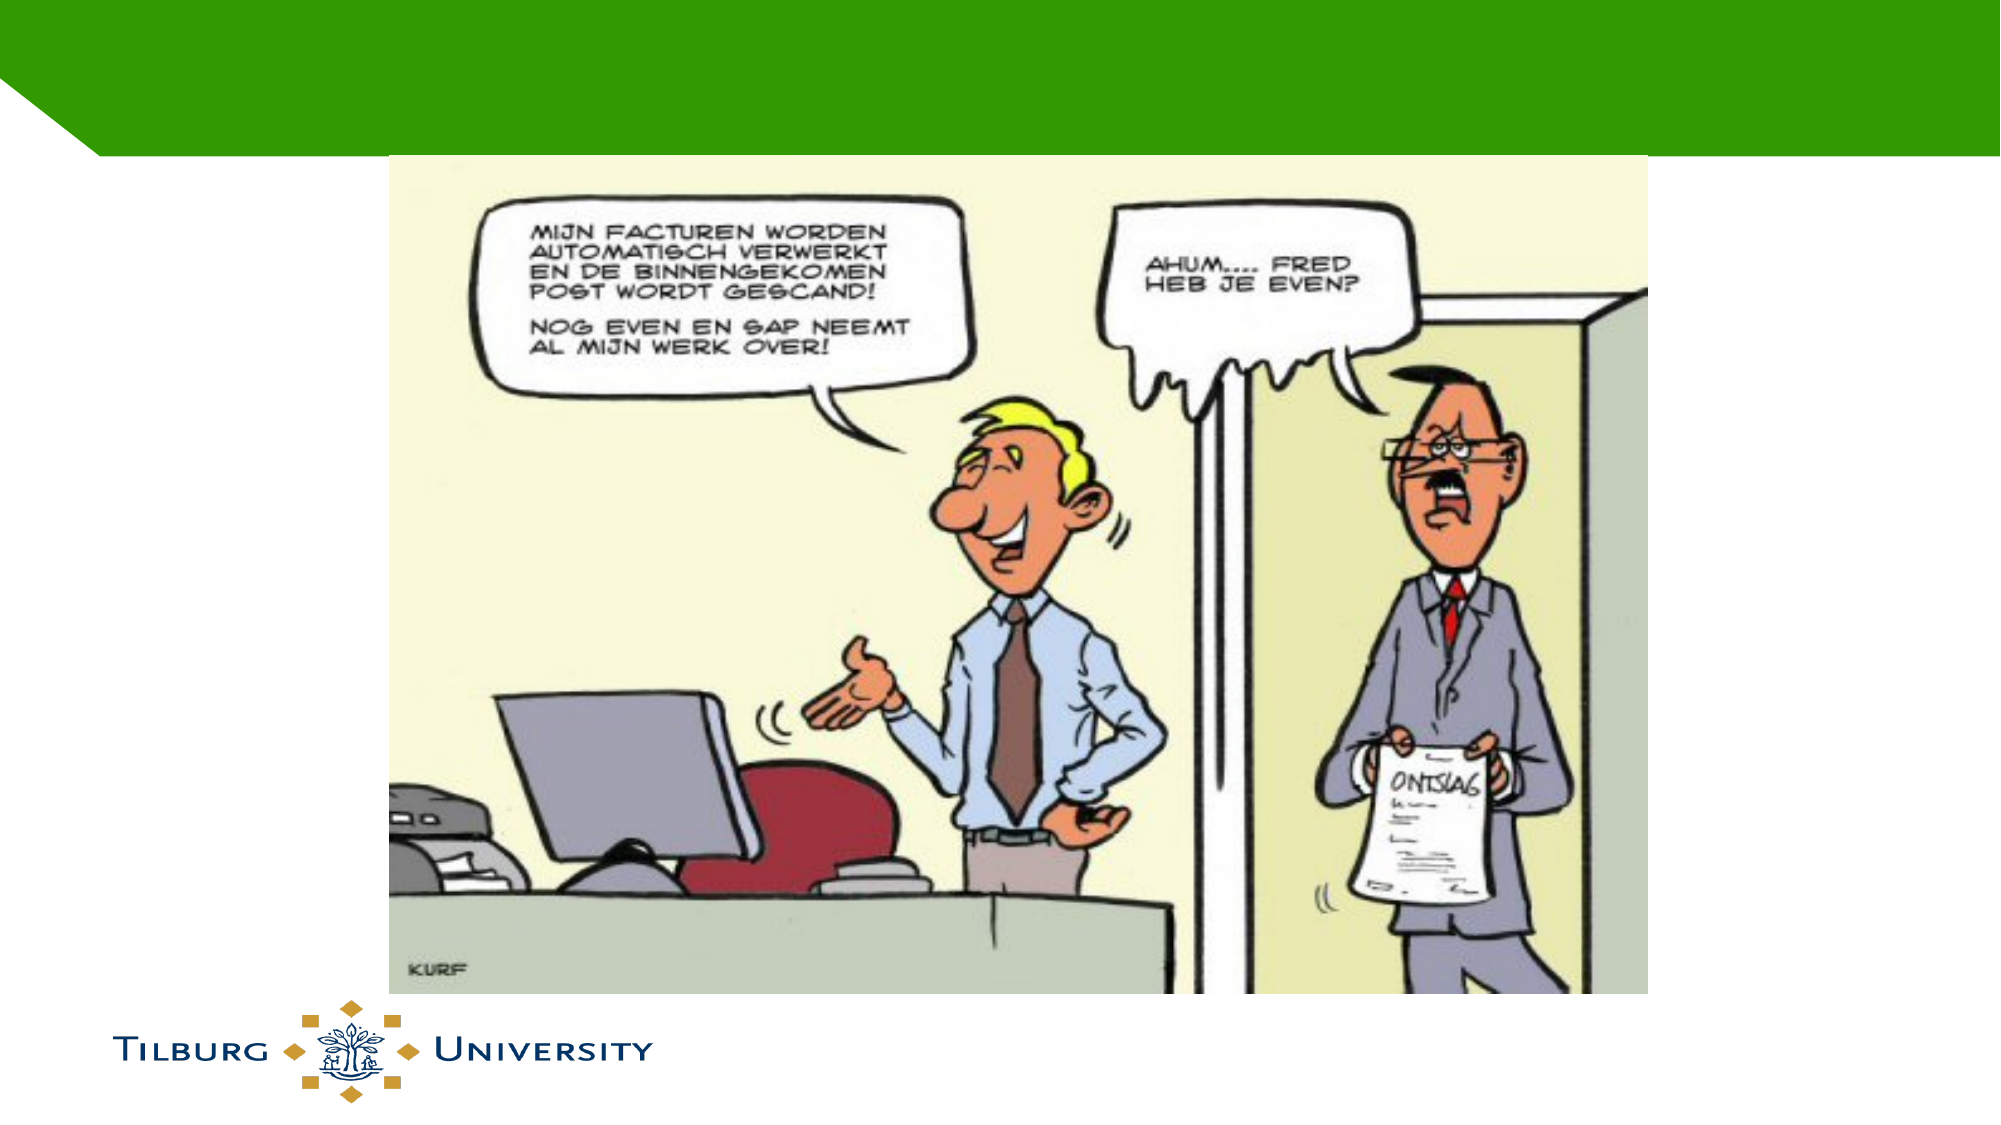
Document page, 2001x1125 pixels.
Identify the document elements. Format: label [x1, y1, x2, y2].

picture [104, 155, 1648, 1111]
